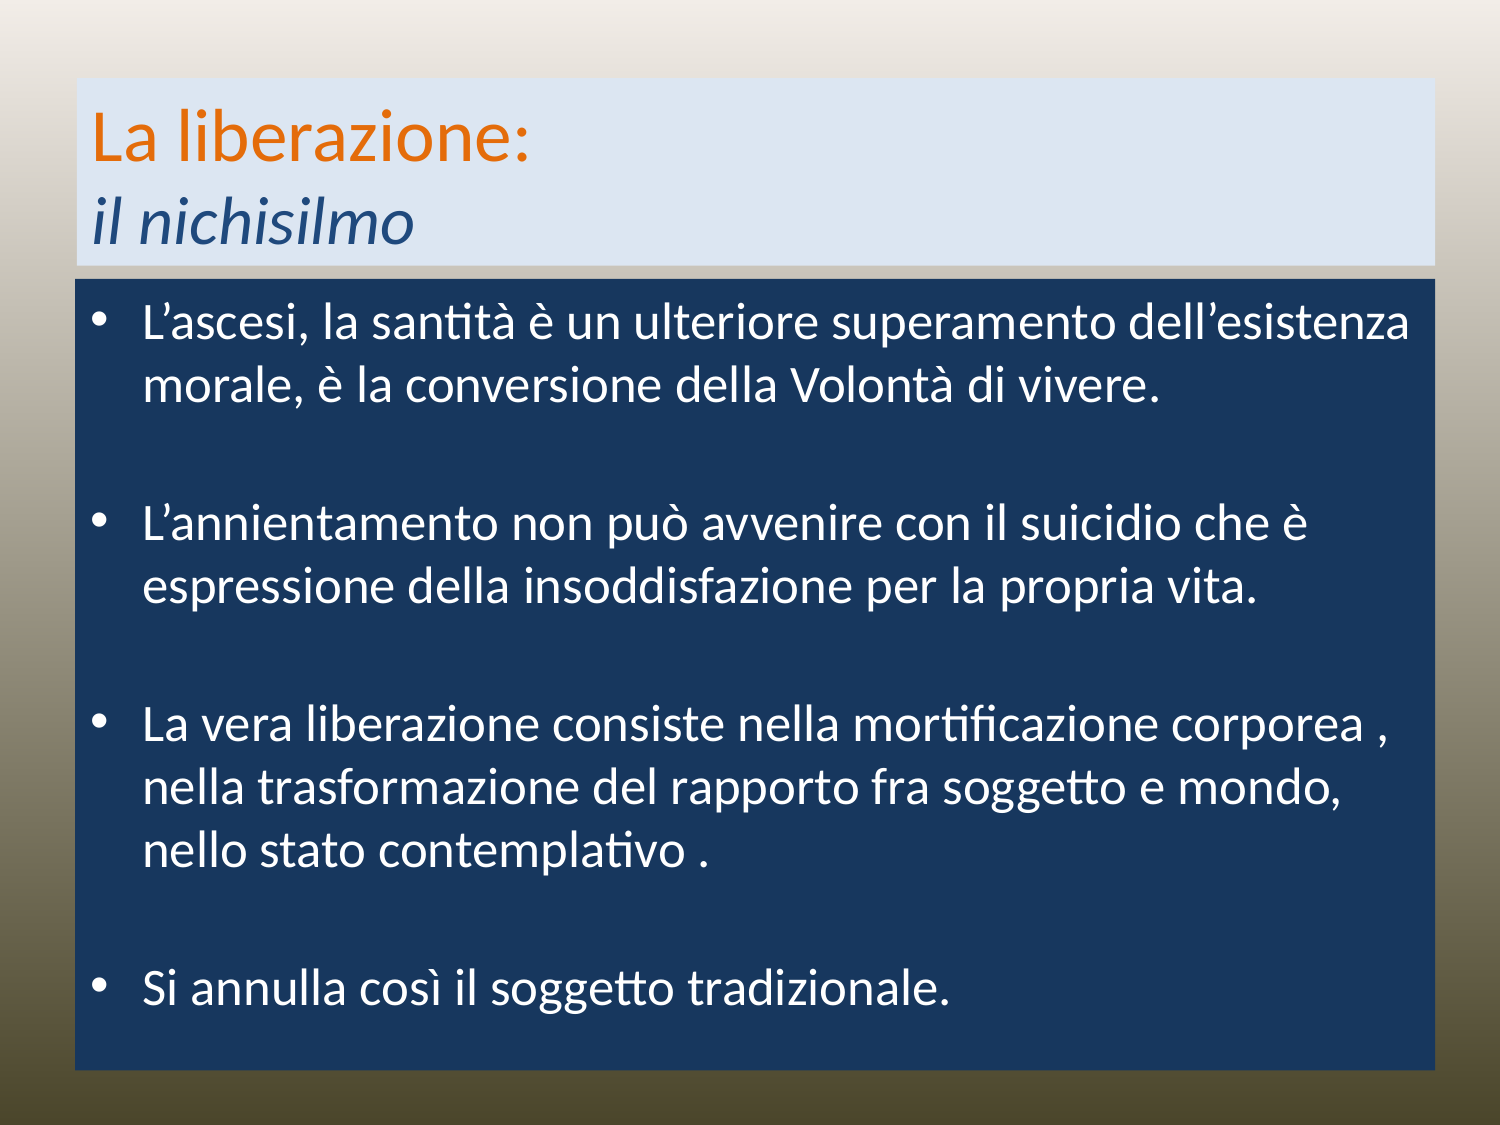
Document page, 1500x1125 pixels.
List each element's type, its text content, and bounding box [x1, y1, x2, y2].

text_box La liberazione: il nichisilmo [76, 78, 1436, 266]
list L’ascesi, la santità è un ulteriore superamento dell’esistenza morale, è la conversione della Volontà di vivere. L’annientamento non può avvenire con il suicidio che è espressione della insoddisfazione per la propria vita. La vera liberazione consiste nella mortificazione corporea , nella trasformazione del rapporto fra soggetto e mondo, nello stato contemplativo . Si annulla così il soggetto tradizionale. [75, 278, 1436, 1071]
